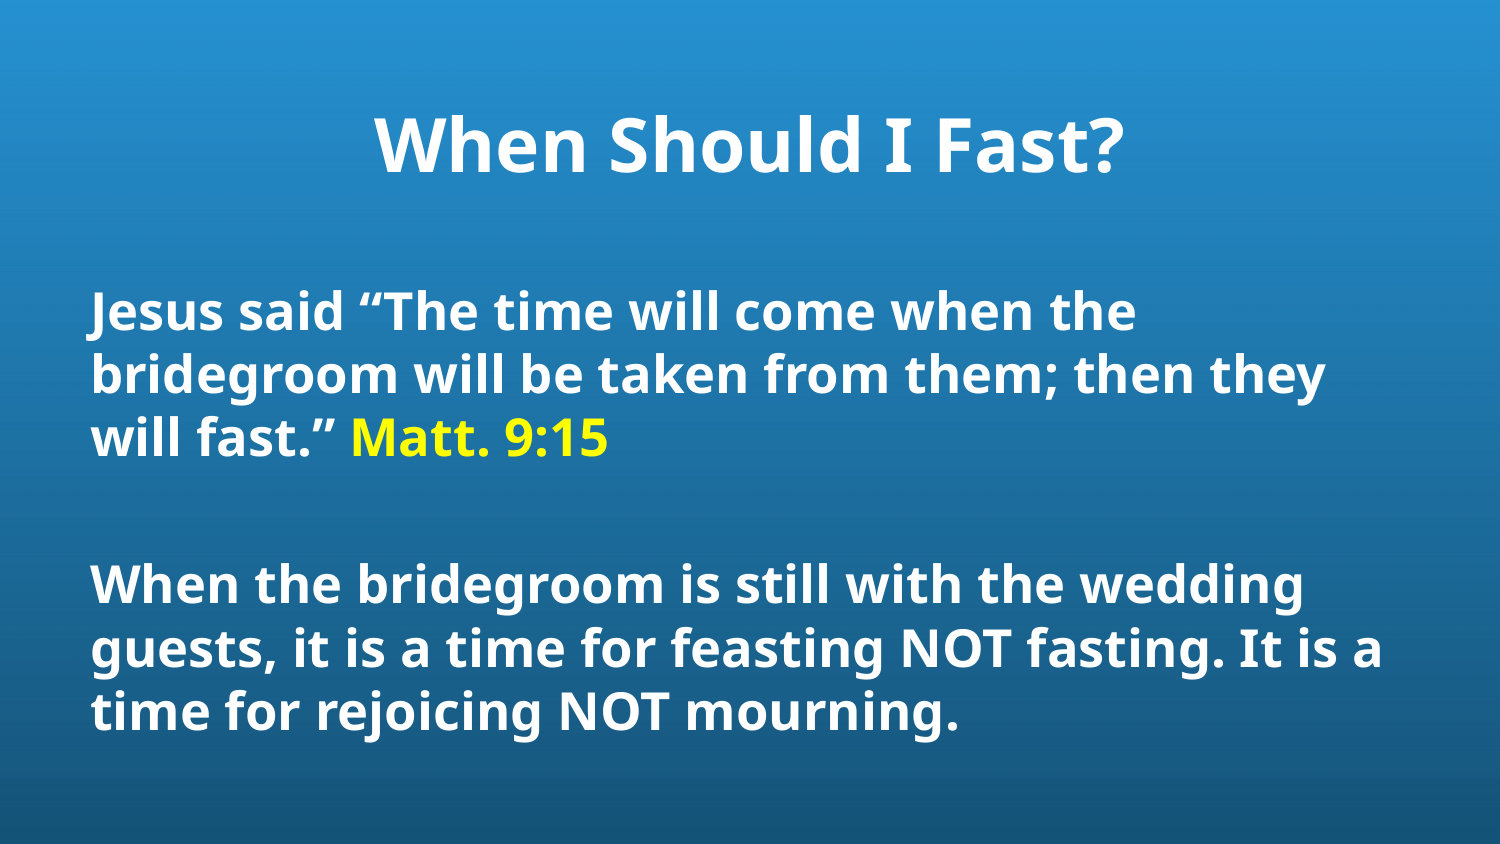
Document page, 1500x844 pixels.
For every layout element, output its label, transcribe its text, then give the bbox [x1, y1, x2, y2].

picture [0, 0, 1500, 844]
list Jesus said “The time will come when the bridegroom will be taken from them; then they will fast.” Matt. 9:15 When the bridegroom is still with the wedding guests, it is a time for feasting NOT fasting. It is a time for rejoicing NOT mourning. [75, 196, 1425, 754]
title When Should I Fast? [75, 72, 1425, 196]
